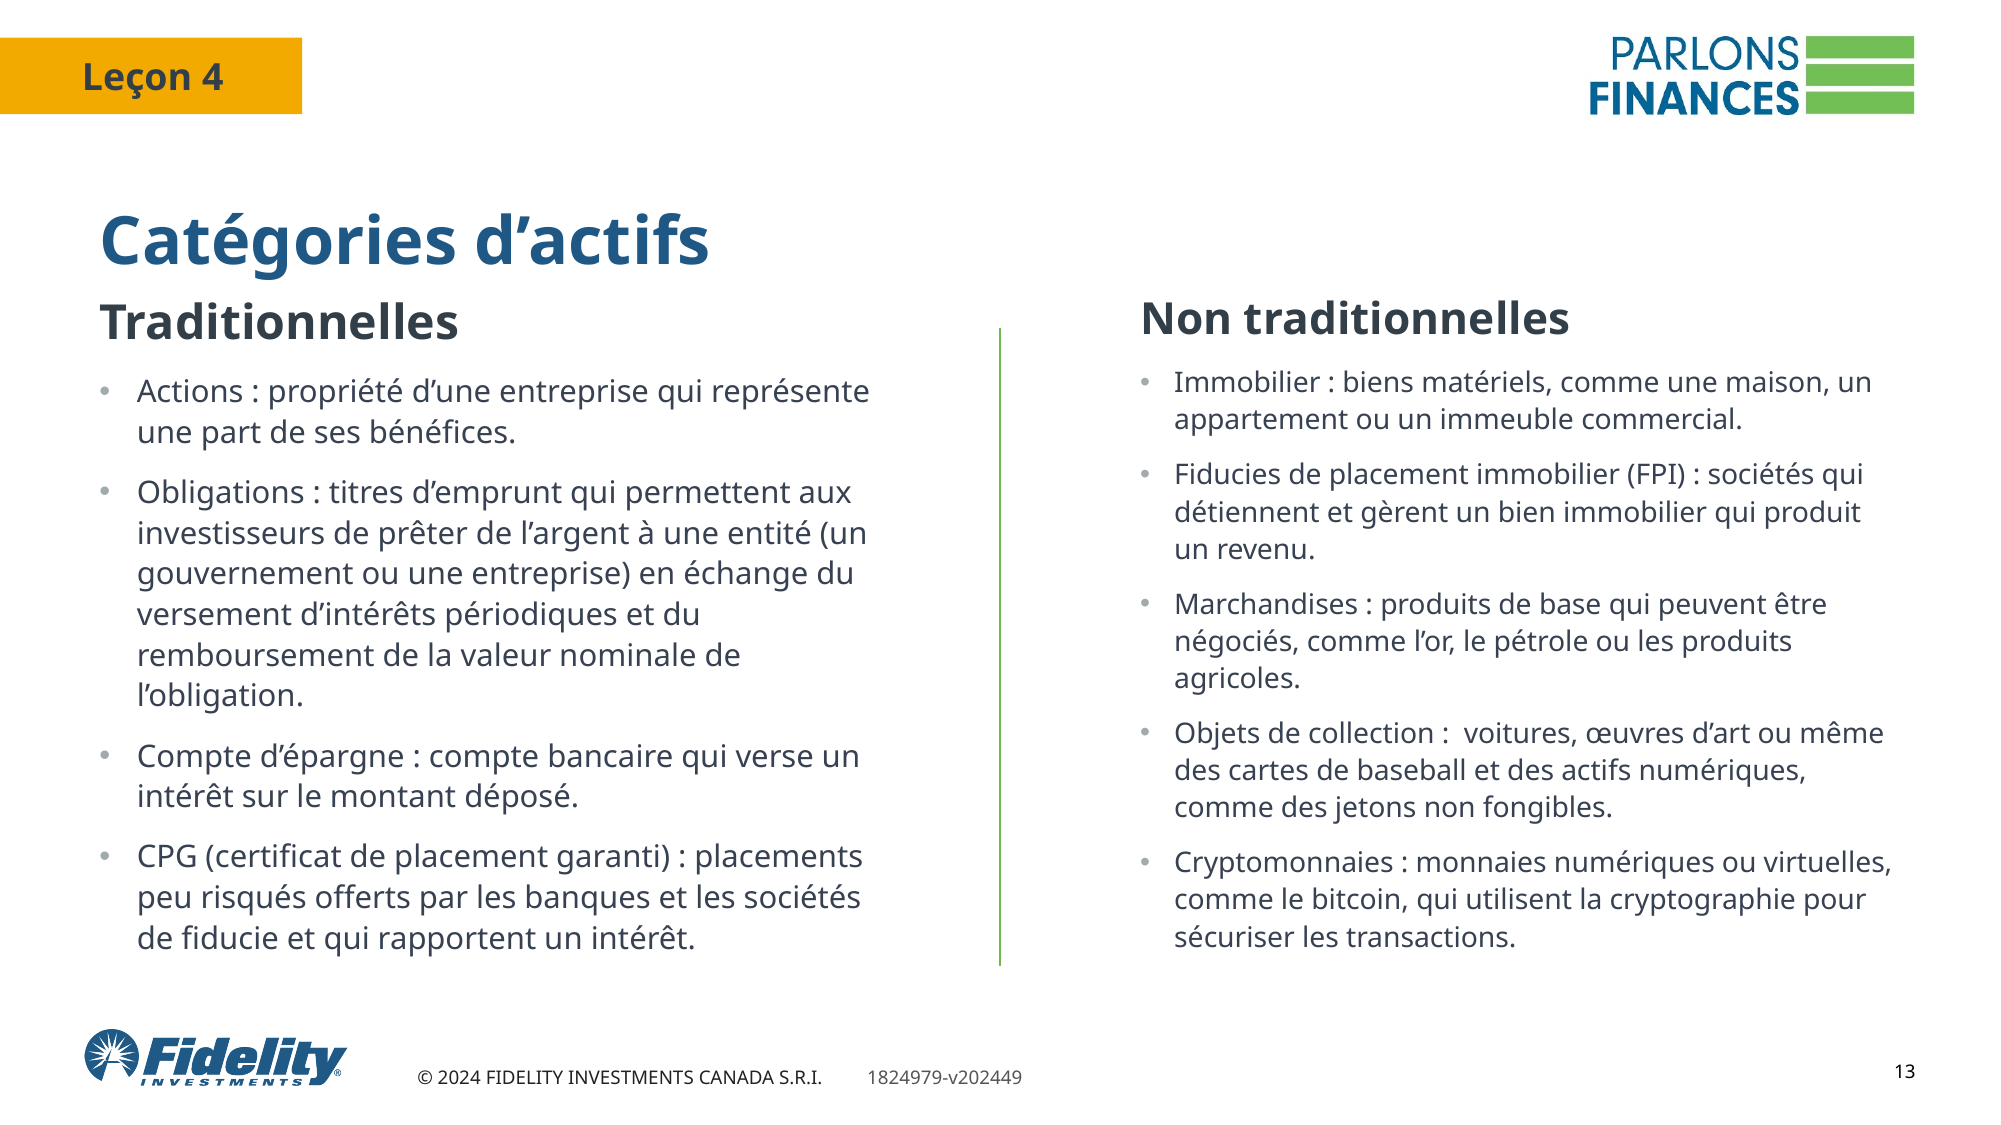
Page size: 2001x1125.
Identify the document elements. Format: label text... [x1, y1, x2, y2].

picture [84, 1029, 348, 1086]
list Non traditionnelles Immobilier : biens matériels, comme une maison, un appartement ou un immeuble commercial. Fiducies de placement immobilier (FPI) : sociétés qui détiennent et gèrent un bien immobilier qui produit un revenu. Marchandises : produits de base qui peuvent être négociés, comme l’or, le pétrole ou les produits agricoles. Objets de collection : voitures, œuvres d’art ou même des cartes de baseball et des actifs numériques, comme des jetons non fongibles. Cryptomonnaies : monnaies numériques ou virtuelles, comme le bitcoin, qui utilisent la cryptographie pour sécuriser les transactions. [1125, 277, 1916, 965]
slide_number 13 [1826, 1058, 1931, 1087]
list Traditionnelles Actions : propriété d’une entreprise qui représente une part de ses bénéfices. Obligations : titres d’emprunt qui permettent aux investisseurs de prêter de l’argent à une entité (un gouvernement ou une entreprise) en échange du versement d’intérêts périodiques et du remboursement de la valeur nominale de l’obligation. Compte d’épargne : compte bancaire qui verse un intérêt sur le montant déposé. CPG (certificat de placement garanti) : placements peu risqués offerts par les banques et les sociétés de fiducie et qui rapportent un intérêt. [84, 277, 898, 965]
title Catégories d’actifs [84, 190, 1916, 278]
picture [1580, 29, 1920, 121]
